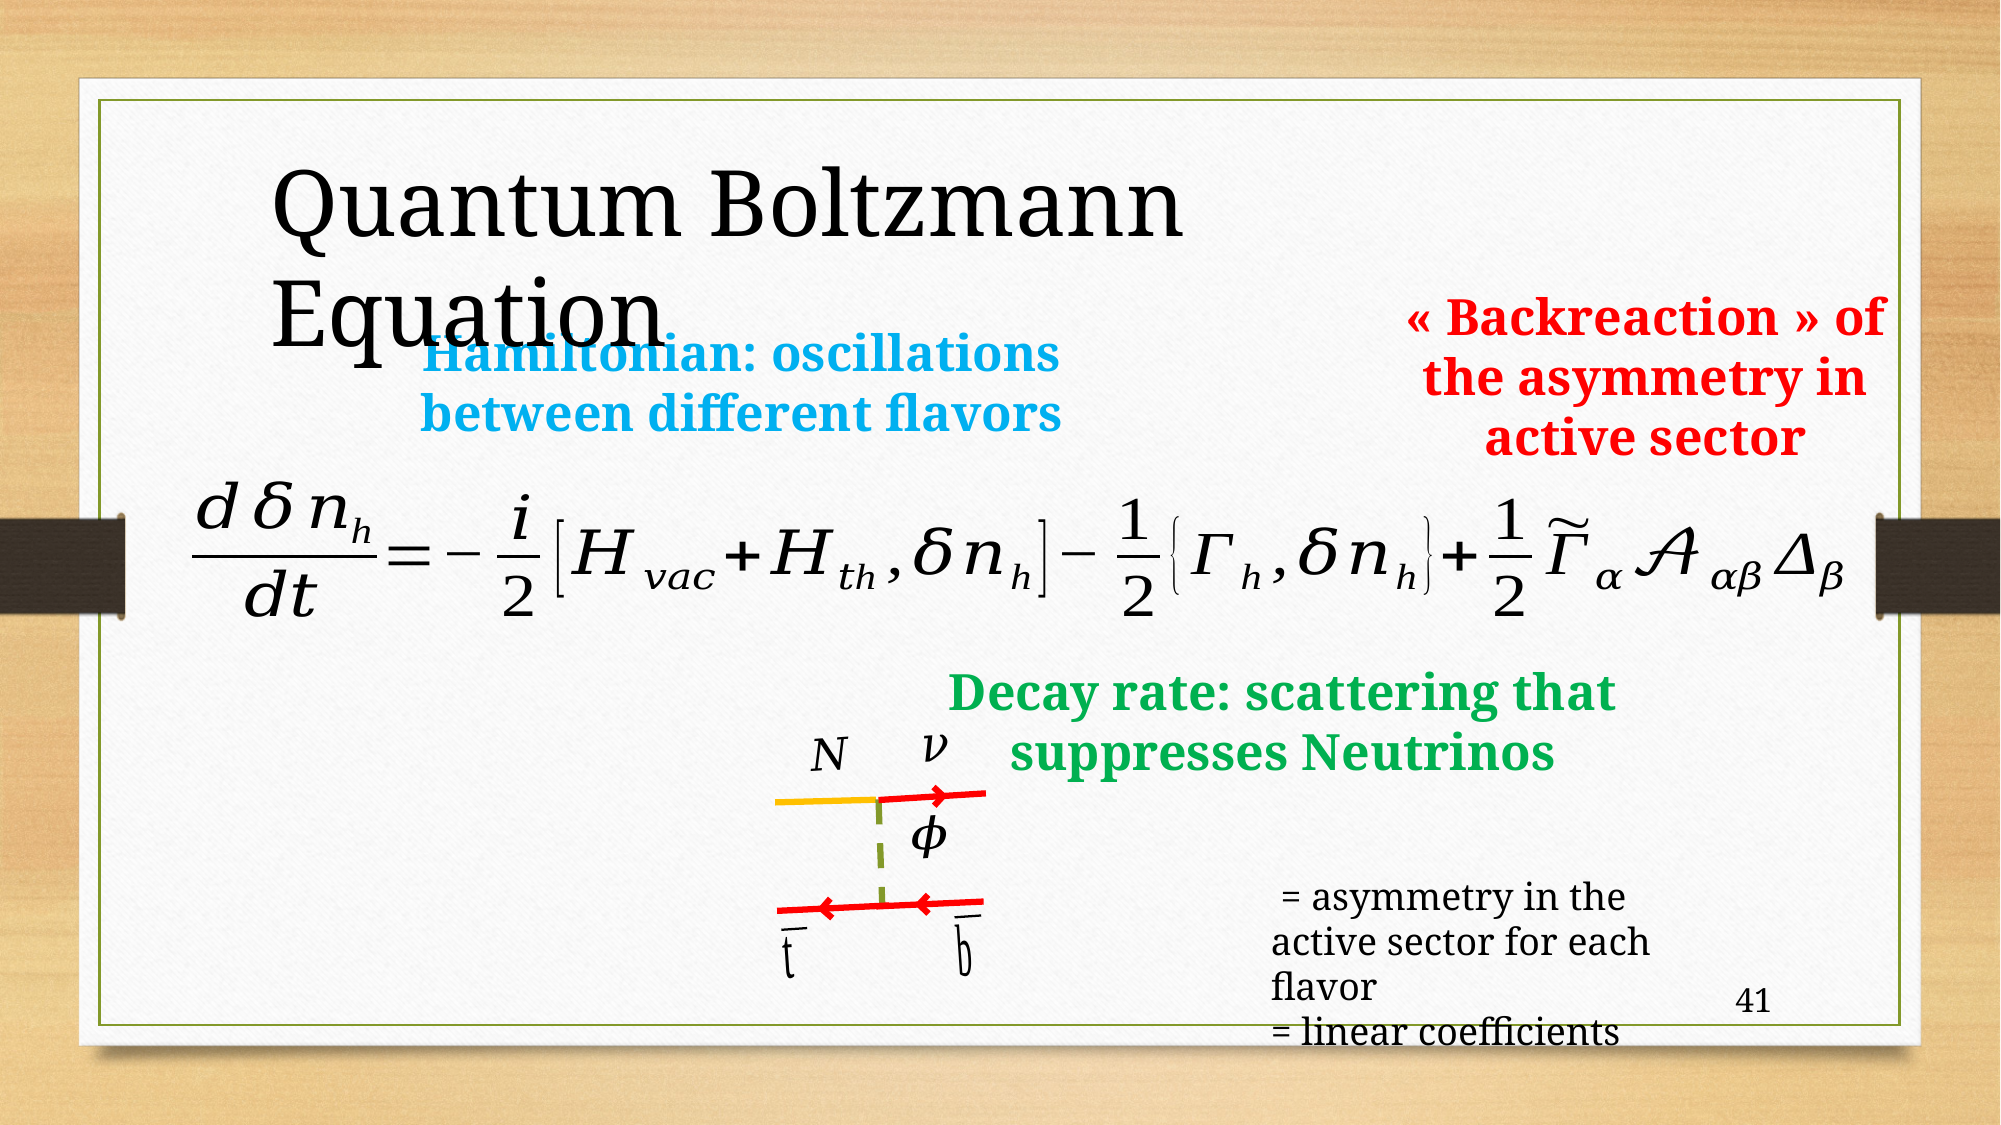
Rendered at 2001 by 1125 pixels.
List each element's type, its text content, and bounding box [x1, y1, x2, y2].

slide_number 41 [1698, 979, 1788, 1025]
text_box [779, 721, 979, 1000]
text_box Hamiltonian: oscillations between different flavors [359, 372, 1125, 449]
text_box « Backreaction » of the asymmetry in active sector [1353, 278, 1938, 473]
picture [0, 0, 2001, 1125]
text_box Quantum Boltzmann Equation [255, 137, 1503, 372]
text_box Decay rate: scattering that suppresses Neutrinos [900, 653, 1665, 788]
